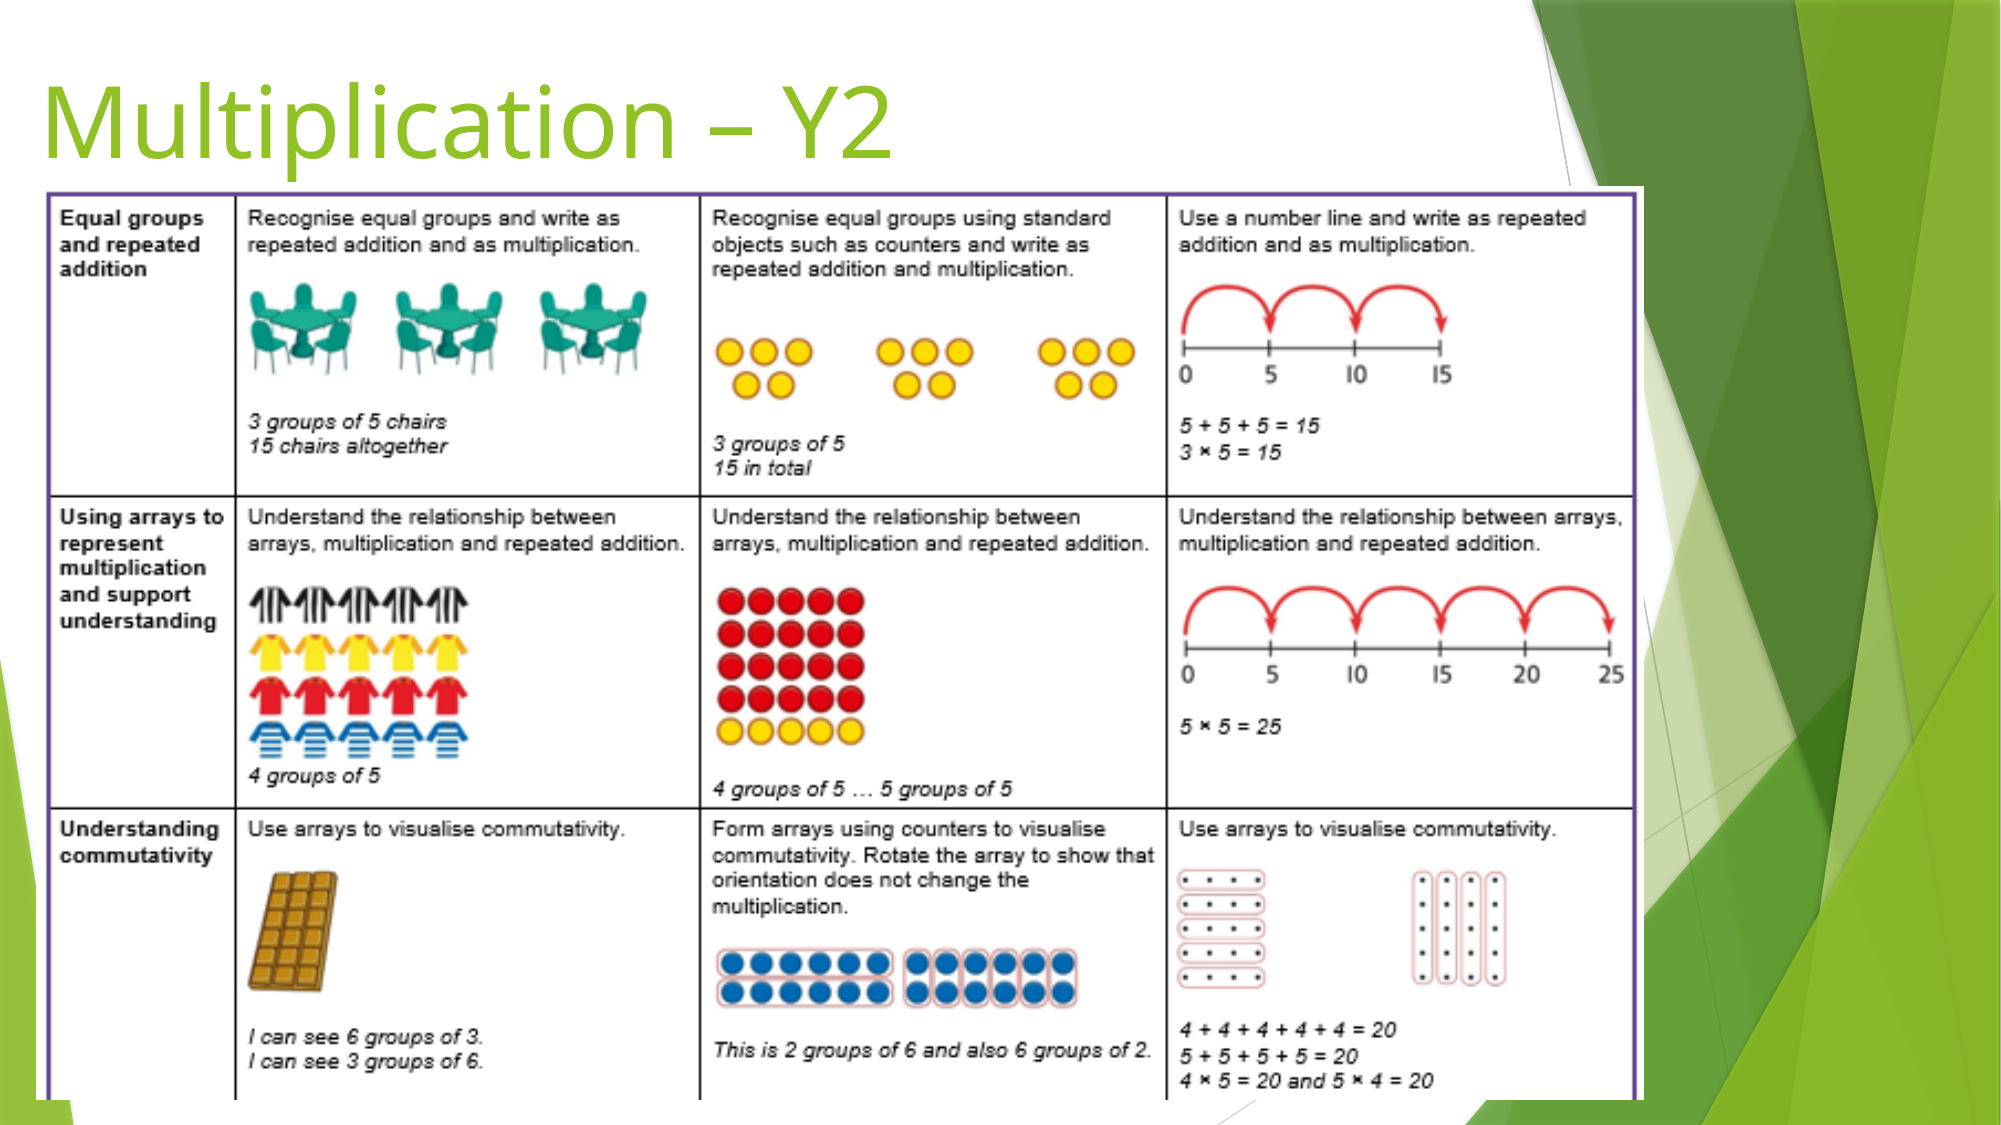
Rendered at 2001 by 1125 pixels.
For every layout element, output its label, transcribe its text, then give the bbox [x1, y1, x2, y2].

picture [36, 186, 1644, 1101]
text_box Multiplication – Y2 [25, 50, 938, 186]
